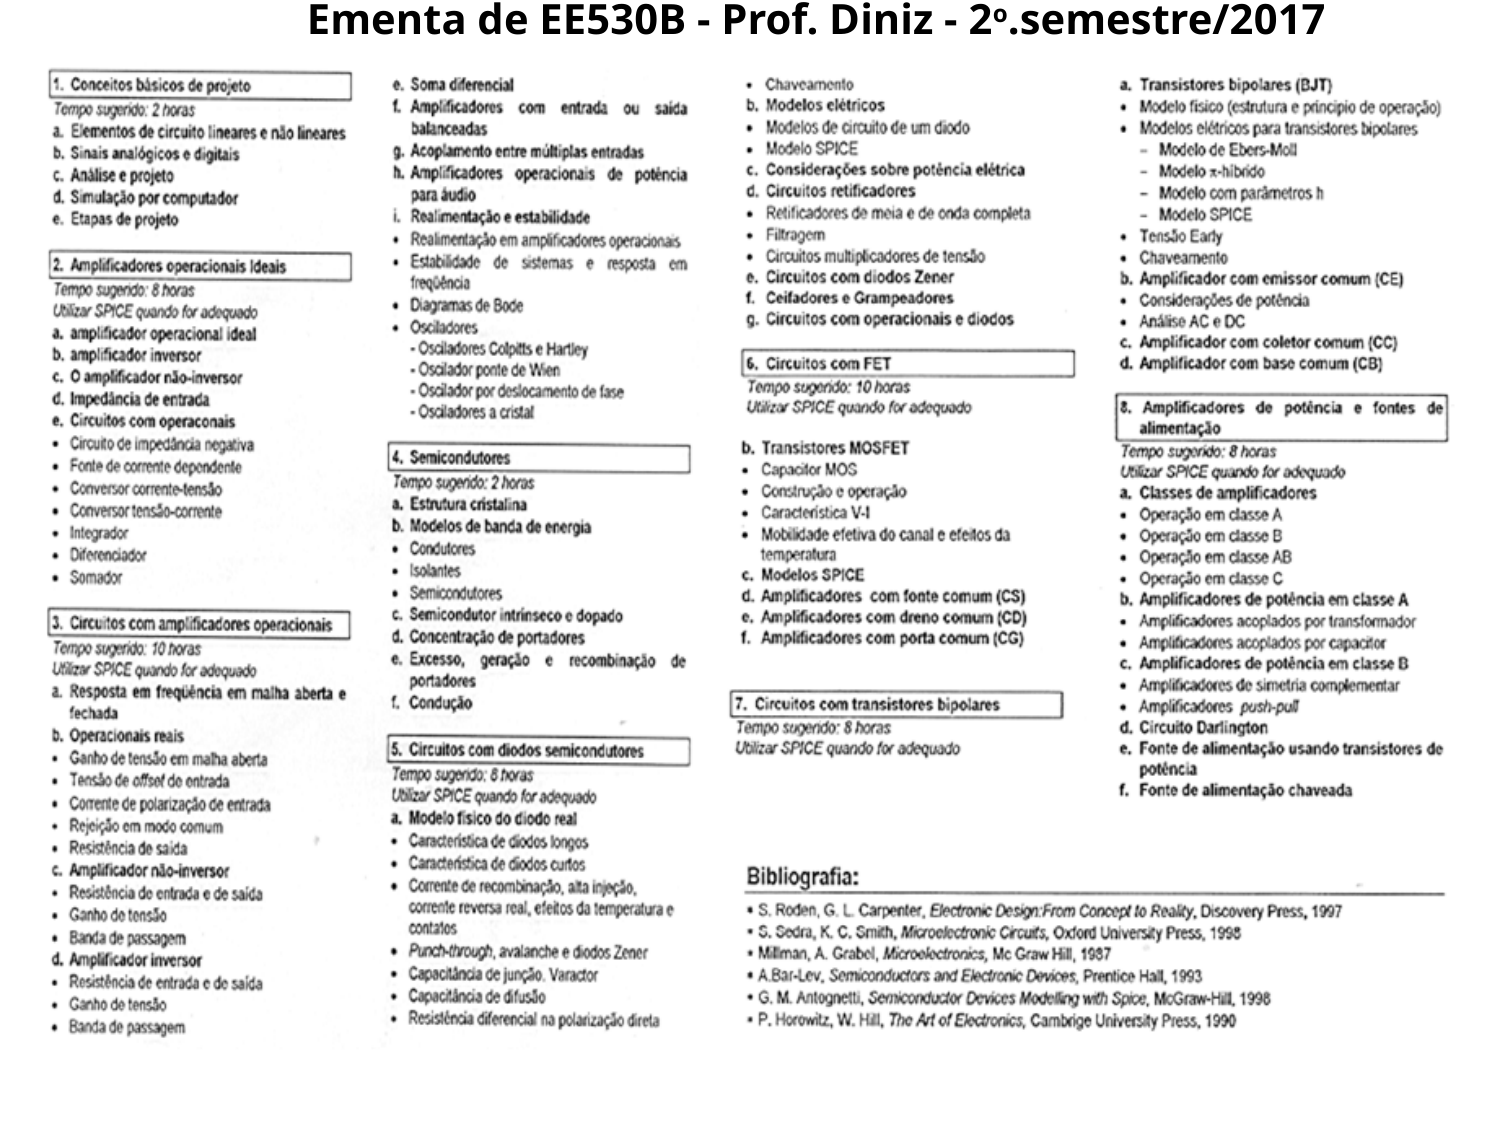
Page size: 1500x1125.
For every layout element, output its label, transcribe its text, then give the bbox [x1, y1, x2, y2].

picture [46, 58, 1458, 1051]
text_box Ementa de EE530B - Prof. Diniz - 2o.semestre/2017 [292, 0, 1341, 49]
